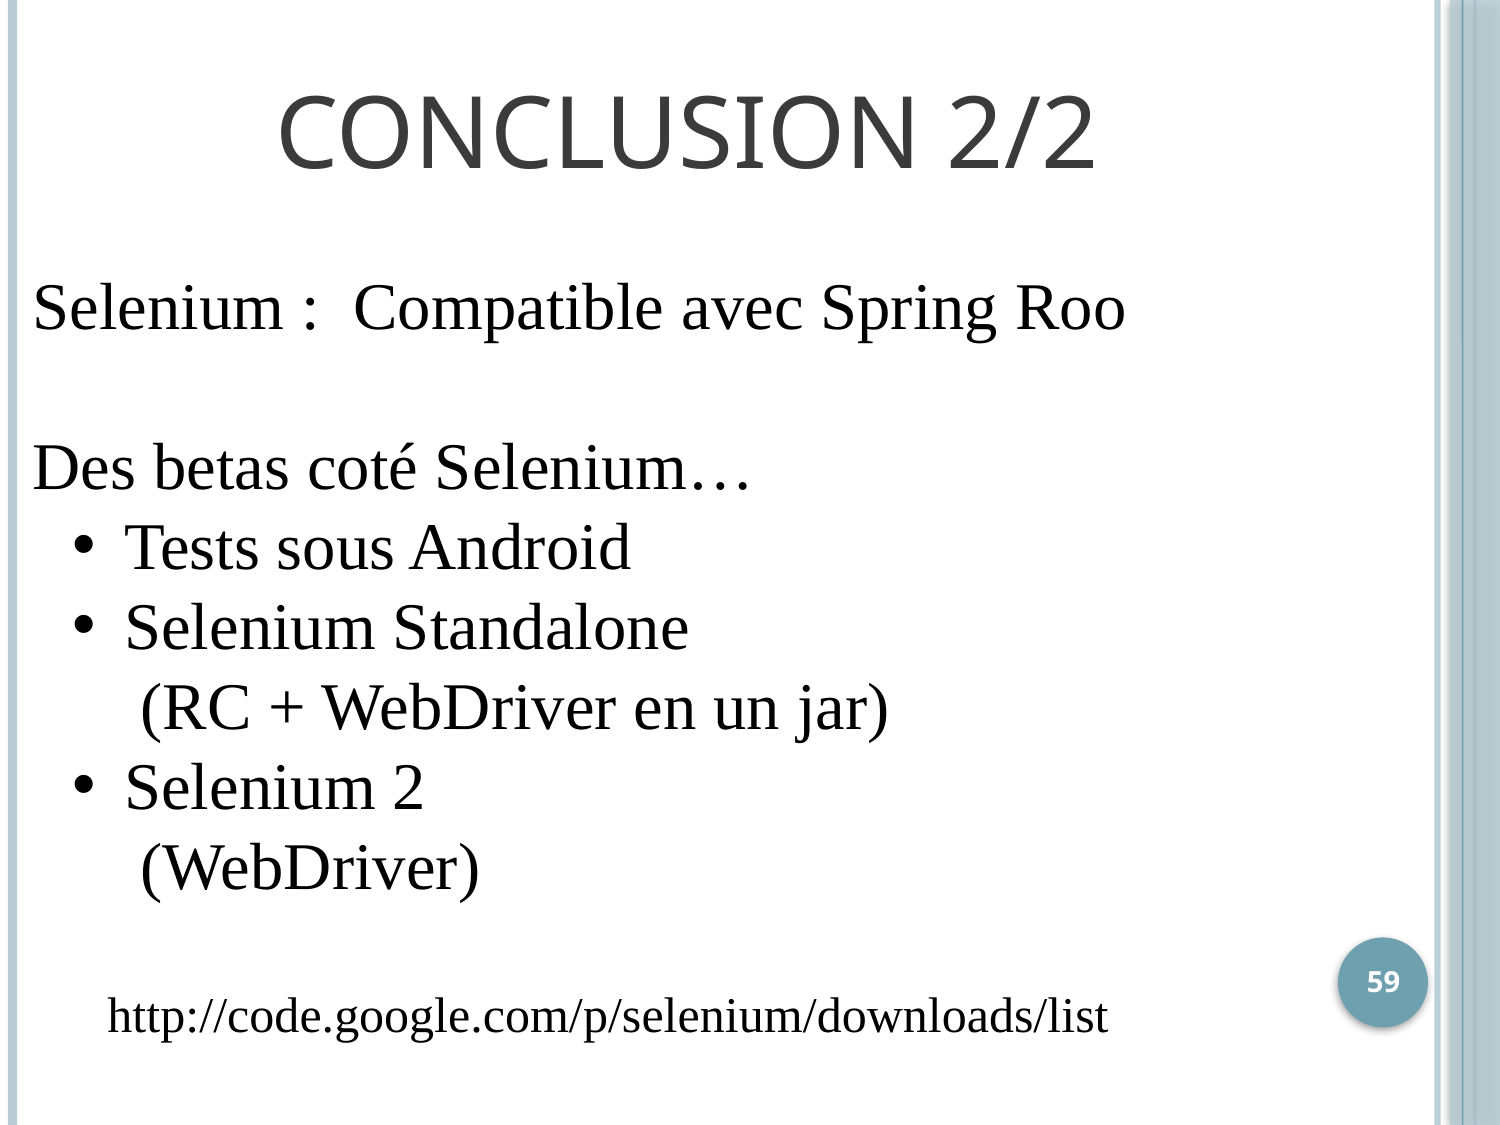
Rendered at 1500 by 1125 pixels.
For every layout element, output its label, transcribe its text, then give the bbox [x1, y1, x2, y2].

title Conclusion 2/2 [75, 45, 1300, 197]
text_box Selenium : Compatible avec Spring Roo Des betas coté Selenium… Tests sous Android Selenium Standalone (RC + WebDriver en un jar) Selenium 2 (WebDriver) http://code.google.com/p/selenium/downloads/list [17, 255, 1500, 1051]
